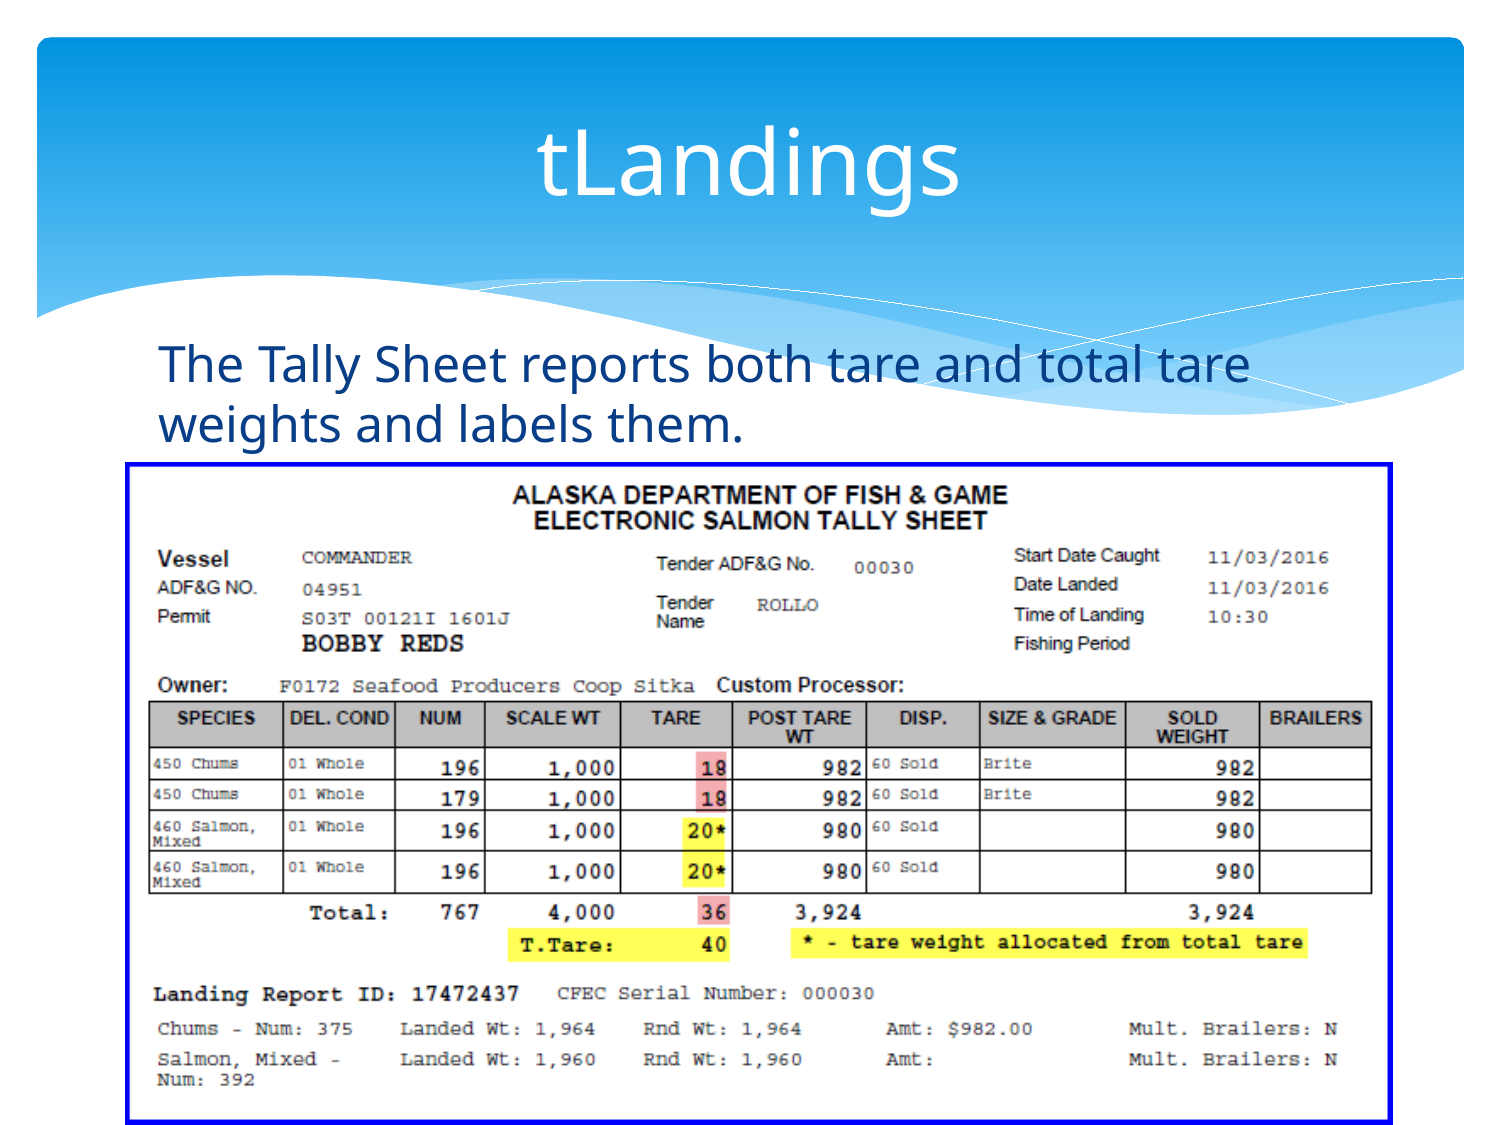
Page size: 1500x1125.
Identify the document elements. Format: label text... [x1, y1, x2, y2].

list The Tally Sheet reports both tare and total tare weights and labels them. [143, 324, 1359, 460]
picture [124, 462, 1393, 1125]
title tLandings [75, 55, 1425, 261]
